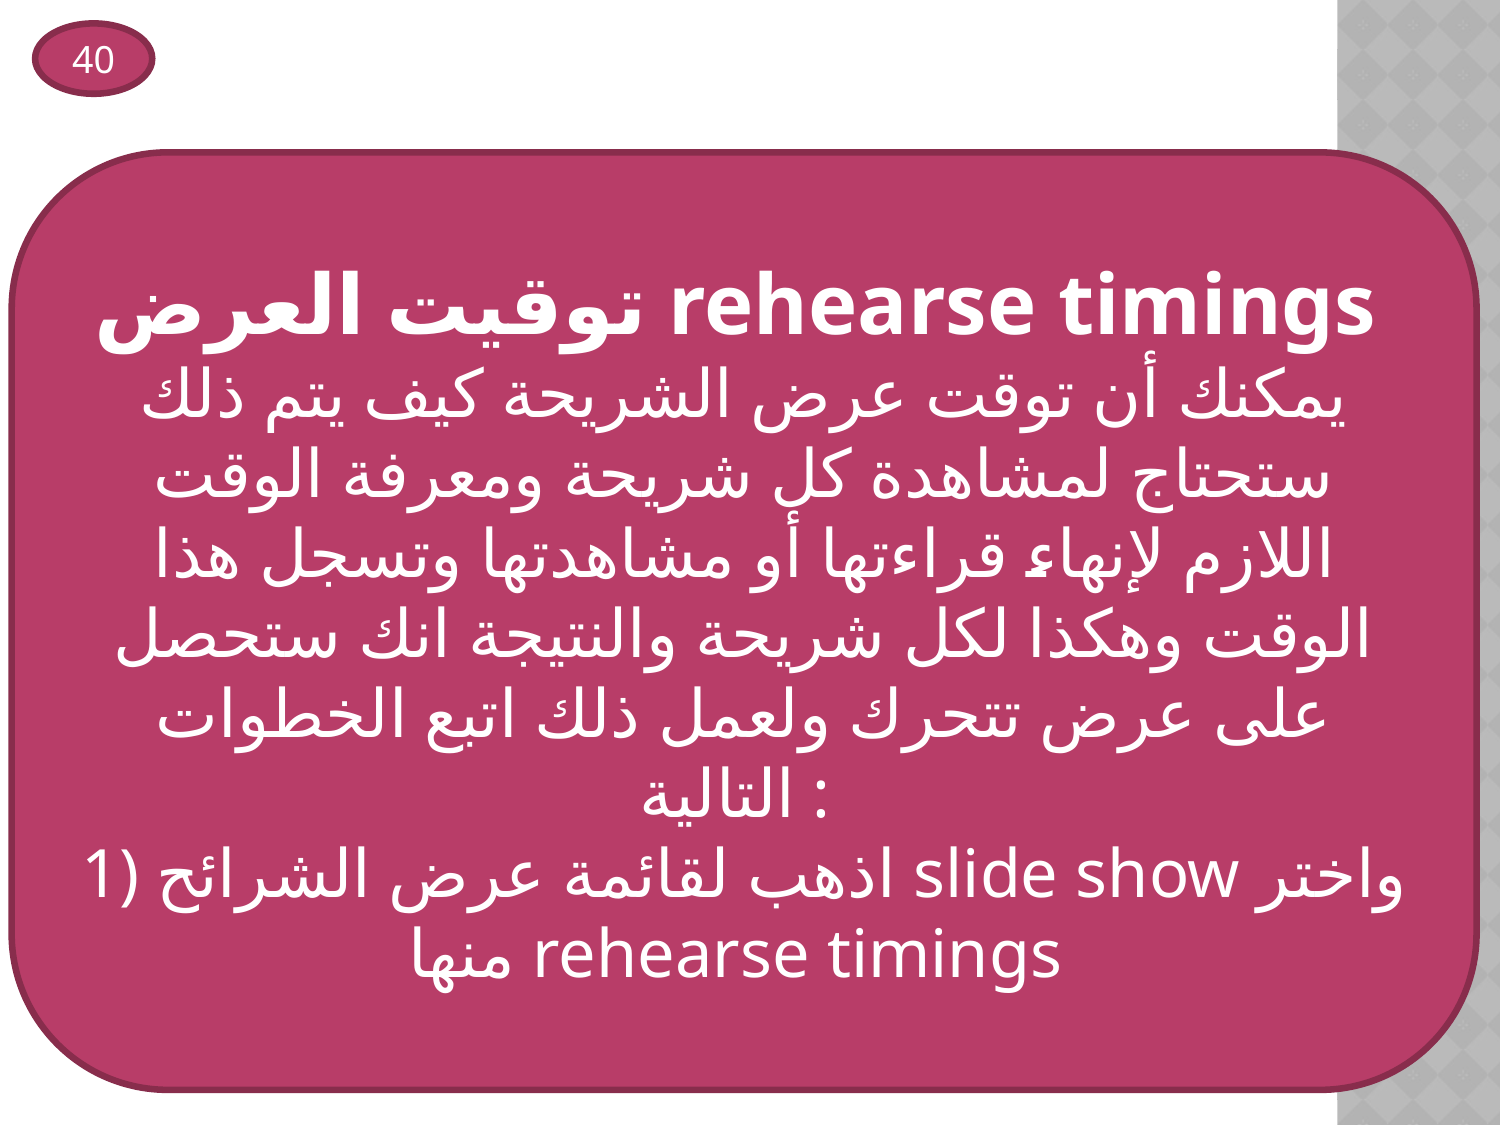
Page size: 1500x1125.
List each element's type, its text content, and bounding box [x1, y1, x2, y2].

text_box توقيت العرض rehearse timings يمكنك أن توقت عرض الشريحة كيف يتم ذلك ستحتاج لمشاهدة كل شريحة ومعرفة الوقت اللازم لإنهاء قراءتها أو مشاهدتها وتسجل هذا الوقت وهكذا لكل شريحة والنتيجة انك ستحصل على عرض تتحرك ولعمل ذلك اتبع الخطوات التالية : 1) اذهب لقائمة عرض الشرائح slide show واختر منها rehearse timings [8, 149, 1480, 1094]
text_box 40 [31, 20, 156, 98]
text_box تعريف المتباينات (القيمة المطلقة) (م / 1) [1337, 0, 1500, 1125]
